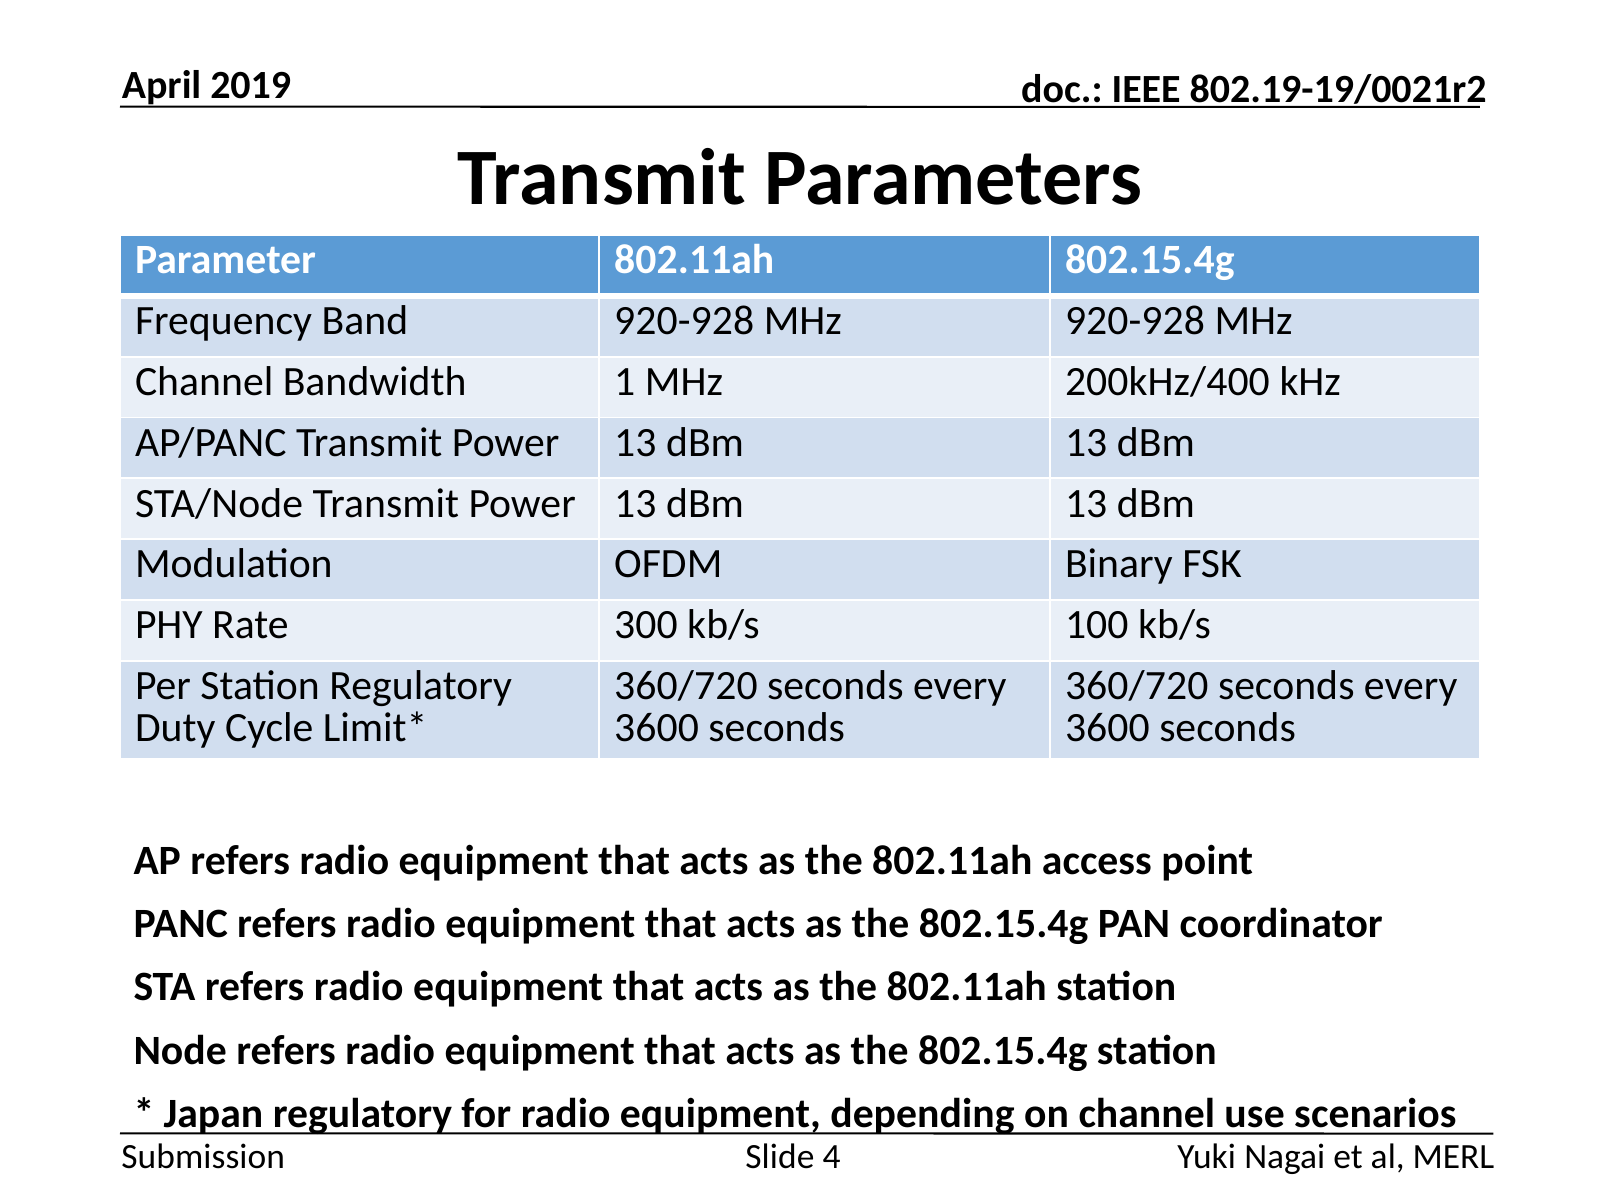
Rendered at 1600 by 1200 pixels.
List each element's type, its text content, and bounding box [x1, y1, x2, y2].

table_cell 920-928 MHz [600, 299, 1049, 356]
table_cell 360/720 seconds every 3600 seconds [600, 662, 1049, 758]
table_cell 13 dBm [600, 418, 1049, 477]
table_cell 13 dBm [1051, 479, 1479, 538]
table_header 802.15.4g [1051, 236, 1479, 293]
table_cell Channel Bandwidth [121, 358, 598, 417]
table_cell 300 kb/s [600, 601, 1049, 660]
table_cell Per Station Regulatory Duty Cycle Limit* [121, 662, 598, 758]
title Transmit Parameters [119, 119, 1480, 226]
text_box AP refers radio equipment that acts as the 802.11ah access point PANC refers radio equipment that acts as the 802.15.4g PAN coordinator STA refers radio equipment that acts as the 802.11ah station Node refers radio equipment that acts as the 802.15.4g station * Japan regulatory for radio equipment, depending on channel use scenarios [118, 824, 1536, 1133]
table_cell Modulation [121, 540, 598, 599]
table_cell 100 kb/s [1051, 601, 1479, 660]
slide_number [121, 58, 526, 107]
table_cell OFDM [600, 540, 1049, 599]
table_cell 360/720 seconds every 3600 seconds [1051, 662, 1479, 758]
table_cell 920-928 MHz [1051, 299, 1479, 356]
table_cell AP/PANC Transmit Power [121, 418, 598, 477]
table_cell PHY Rate [121, 601, 598, 660]
table_header 802.11ah [600, 236, 1049, 293]
footer Yuki Nagai et al, MERL [962, 1132, 1495, 1165]
table_cell STA/Node Transmit Power [121, 479, 598, 538]
slide_number Slide 4 [733, 1133, 854, 1197]
table_cell 13 dBm [600, 479, 1049, 538]
table_cell 1 MHz [600, 358, 1049, 417]
table_cell Binary FSK [1051, 540, 1479, 599]
table_cell 13 dBm [1051, 418, 1479, 477]
table_header Parameter [121, 236, 598, 293]
table_cell 200kHz/400 kHz [1051, 358, 1479, 417]
table_cell Frequency Band [121, 299, 598, 356]
